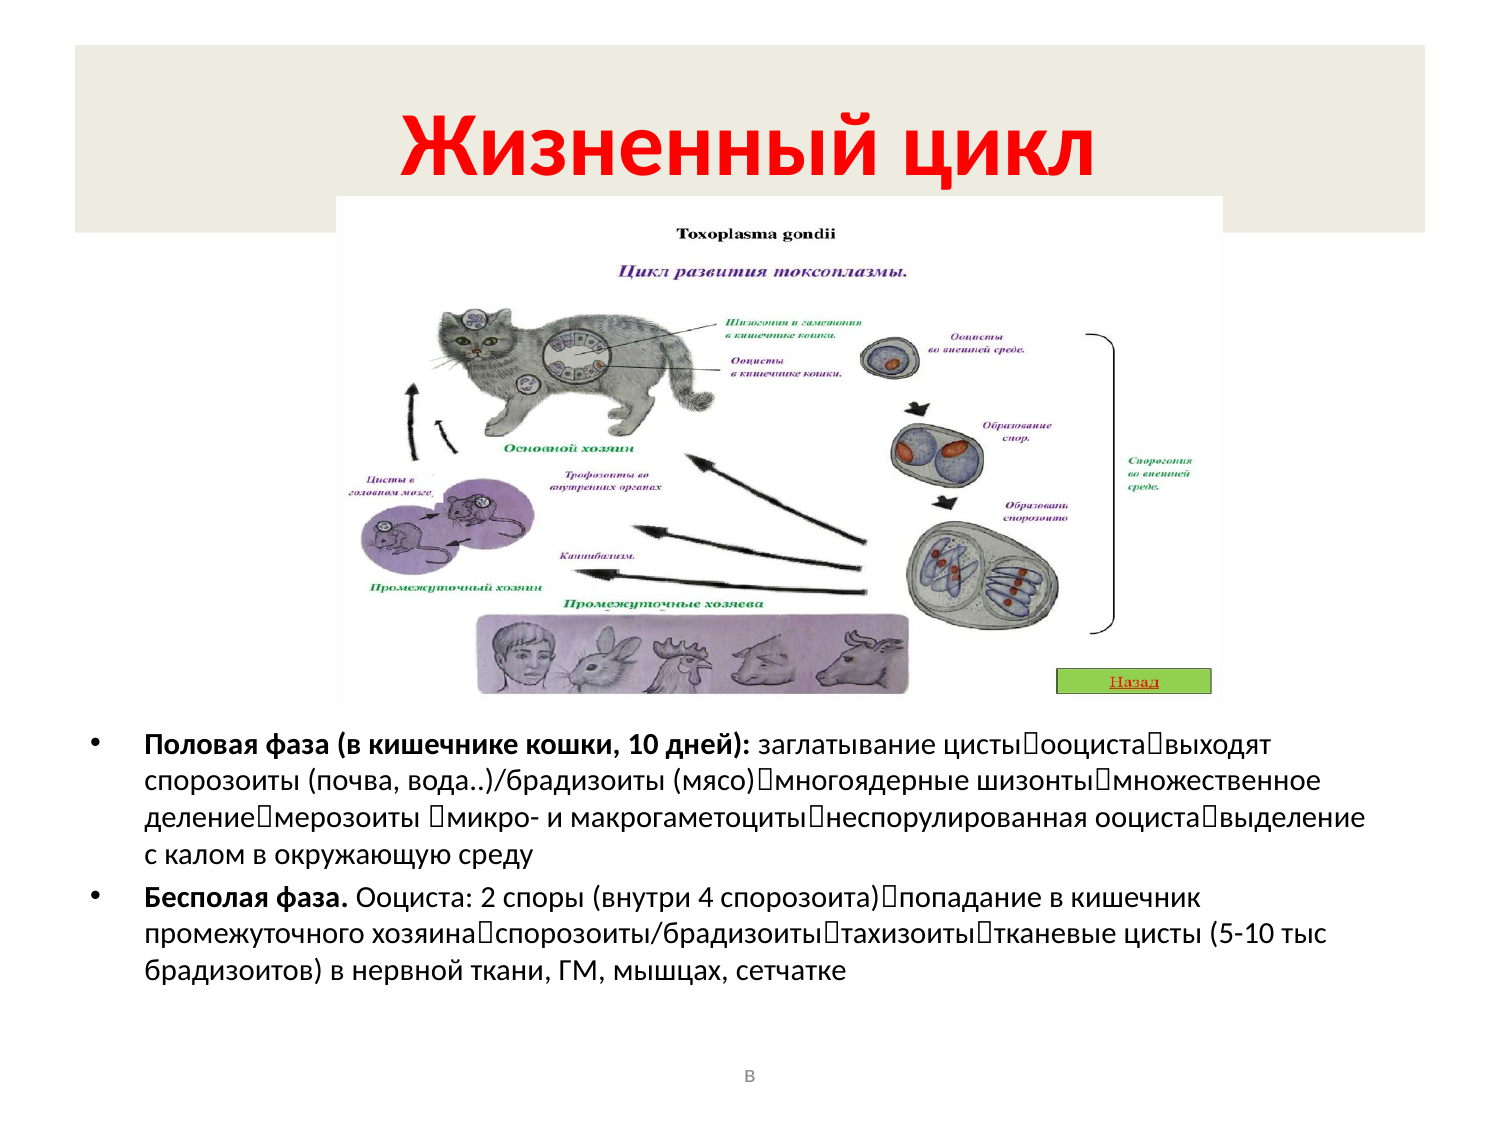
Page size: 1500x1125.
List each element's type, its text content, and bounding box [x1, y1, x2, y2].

picture [336, 195, 1223, 699]
footer в [512, 1042, 988, 1103]
title Жизненный цикл [75, 45, 1425, 233]
list Половая фаза (в кишечнике кошки, 10 дней): заглатывание цистыооциставыходят спорозоиты (почва, вода..)/брадизоиты (мясо)многоядерные шизонтымножественное делениемерозоиты микро- и макрогаметоцитынеспорулированная ооциставыделение с калом в окружающую среду Бесполая фаза. Ооциста: 2 споры (внутри 4 спорозоита)попадание в кишечник промежуточного хозяинаспорозоиты/брадизоитытахизоитытканевые цисты (5-10 тыс брадизоитов) в нервной ткани, ГМ, мышцах, сетчатке [75, 716, 1388, 1005]
